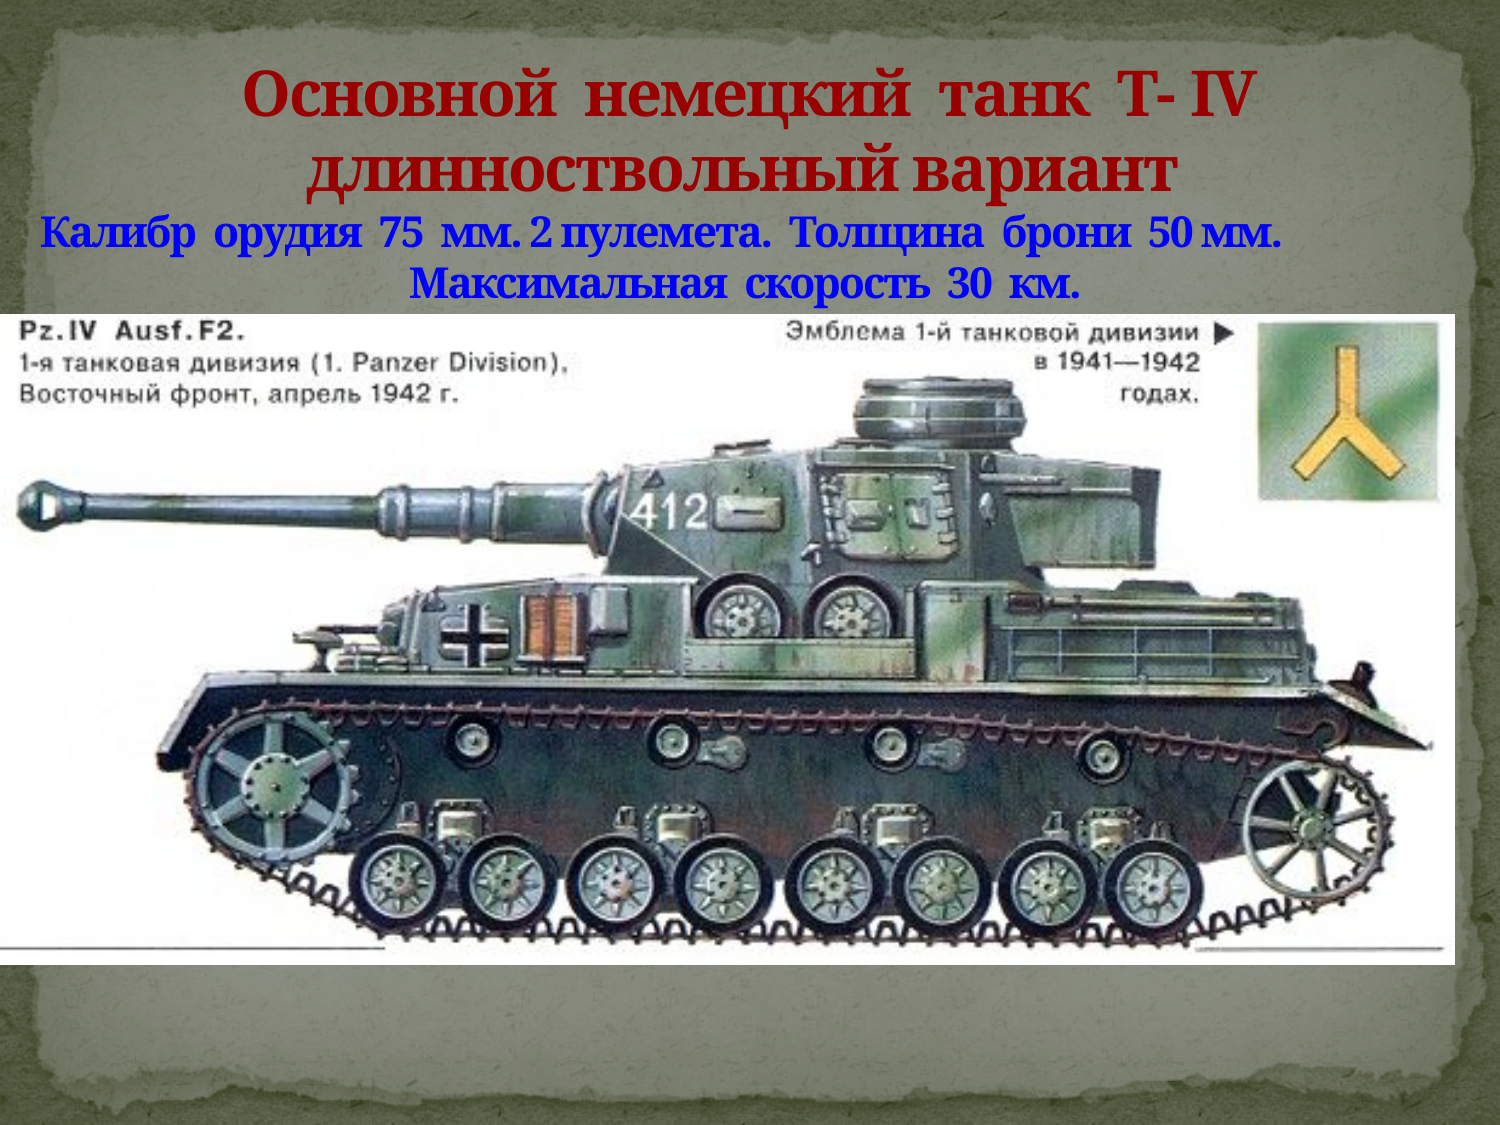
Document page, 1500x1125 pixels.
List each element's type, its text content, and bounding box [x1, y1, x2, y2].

title Основной немецкий танк Т- IV длинноствольный вариант Калибр орудия 75 мм. 2 пулемета. Толщина брони 50 мм. Максимальная скорость 30 км. [0, 45, 1500, 315]
picture [0, 315, 1456, 966]
